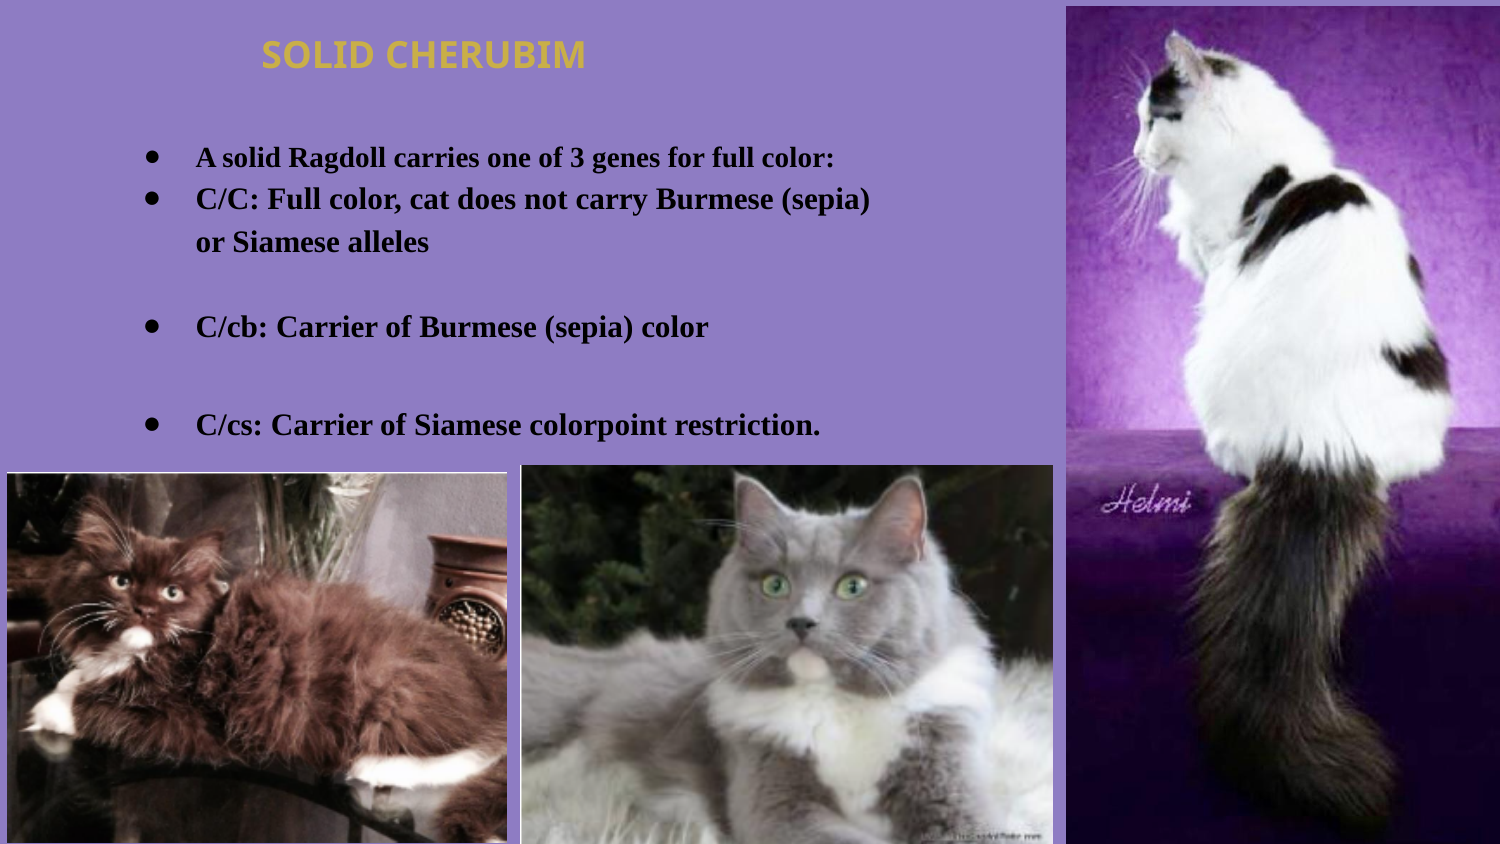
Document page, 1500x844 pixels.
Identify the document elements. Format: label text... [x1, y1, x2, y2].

picture [520, 464, 1053, 844]
picture [7, 472, 507, 843]
text_box SOLID CHERUBIM [246, 16, 918, 97]
picture [1066, 5, 1500, 844]
text_box A solid Ragdoll carries one of 3 genes for full color: C/C: Full color, cat does not carry Burmese (sepia) or Siamese alleles C/cb: Carrier of Burmese (sepia) color C/cs: Carrier of Siamese colorpoint restriction. [105, 88, 1061, 564]
